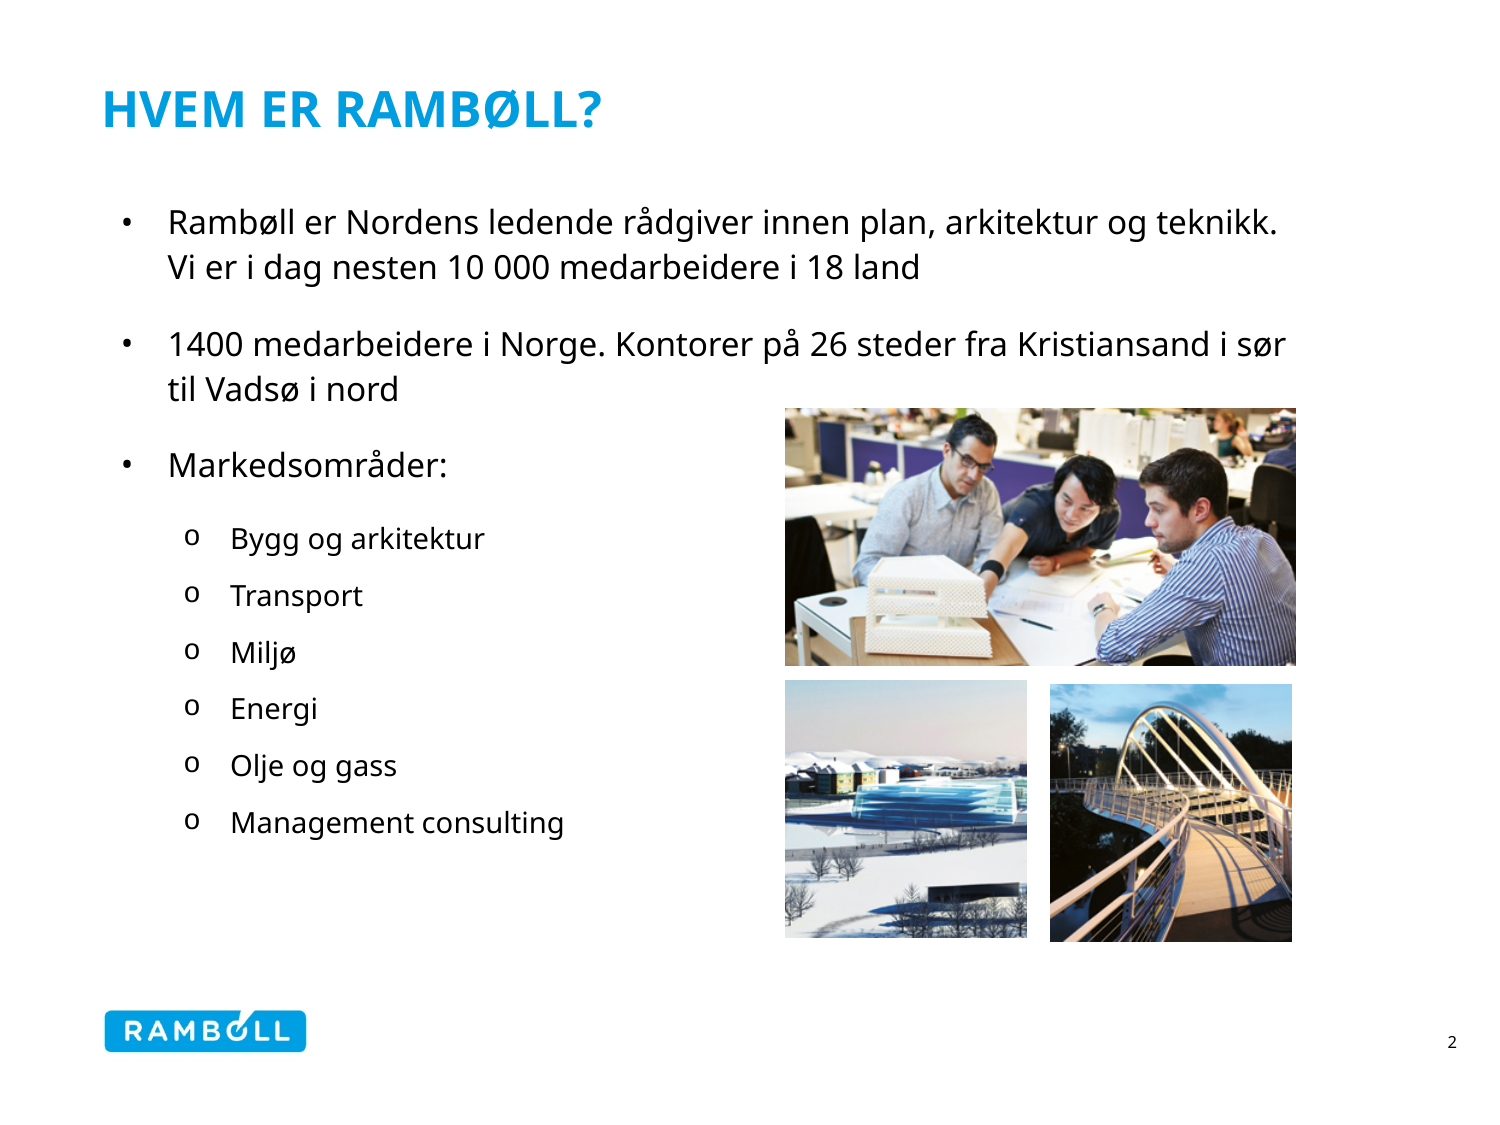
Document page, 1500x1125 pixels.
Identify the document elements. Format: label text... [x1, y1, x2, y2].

picture [785, 680, 1027, 938]
picture [0, 1008, 307, 1125]
slide_number 2 [1398, 1030, 1458, 1057]
title Hvem er Rambøll? [101, 73, 1401, 198]
list Rambøll er Nordens ledende rådgiver innen plan, arkitektur og teknikk. Vi er i dag nesten 10 000 medarbeidere i 18 land 1400 medarbeidere i Norge. Kontorer på 26 steder fra Kristiansand i sør til Vadsø i nord Markedsområder: Bygg og arkitektur Transport Miljø Energi Olje og gass Management consulting [100, 196, 1305, 1000]
picture [785, 408, 1296, 666]
picture [1049, 684, 1292, 942]
